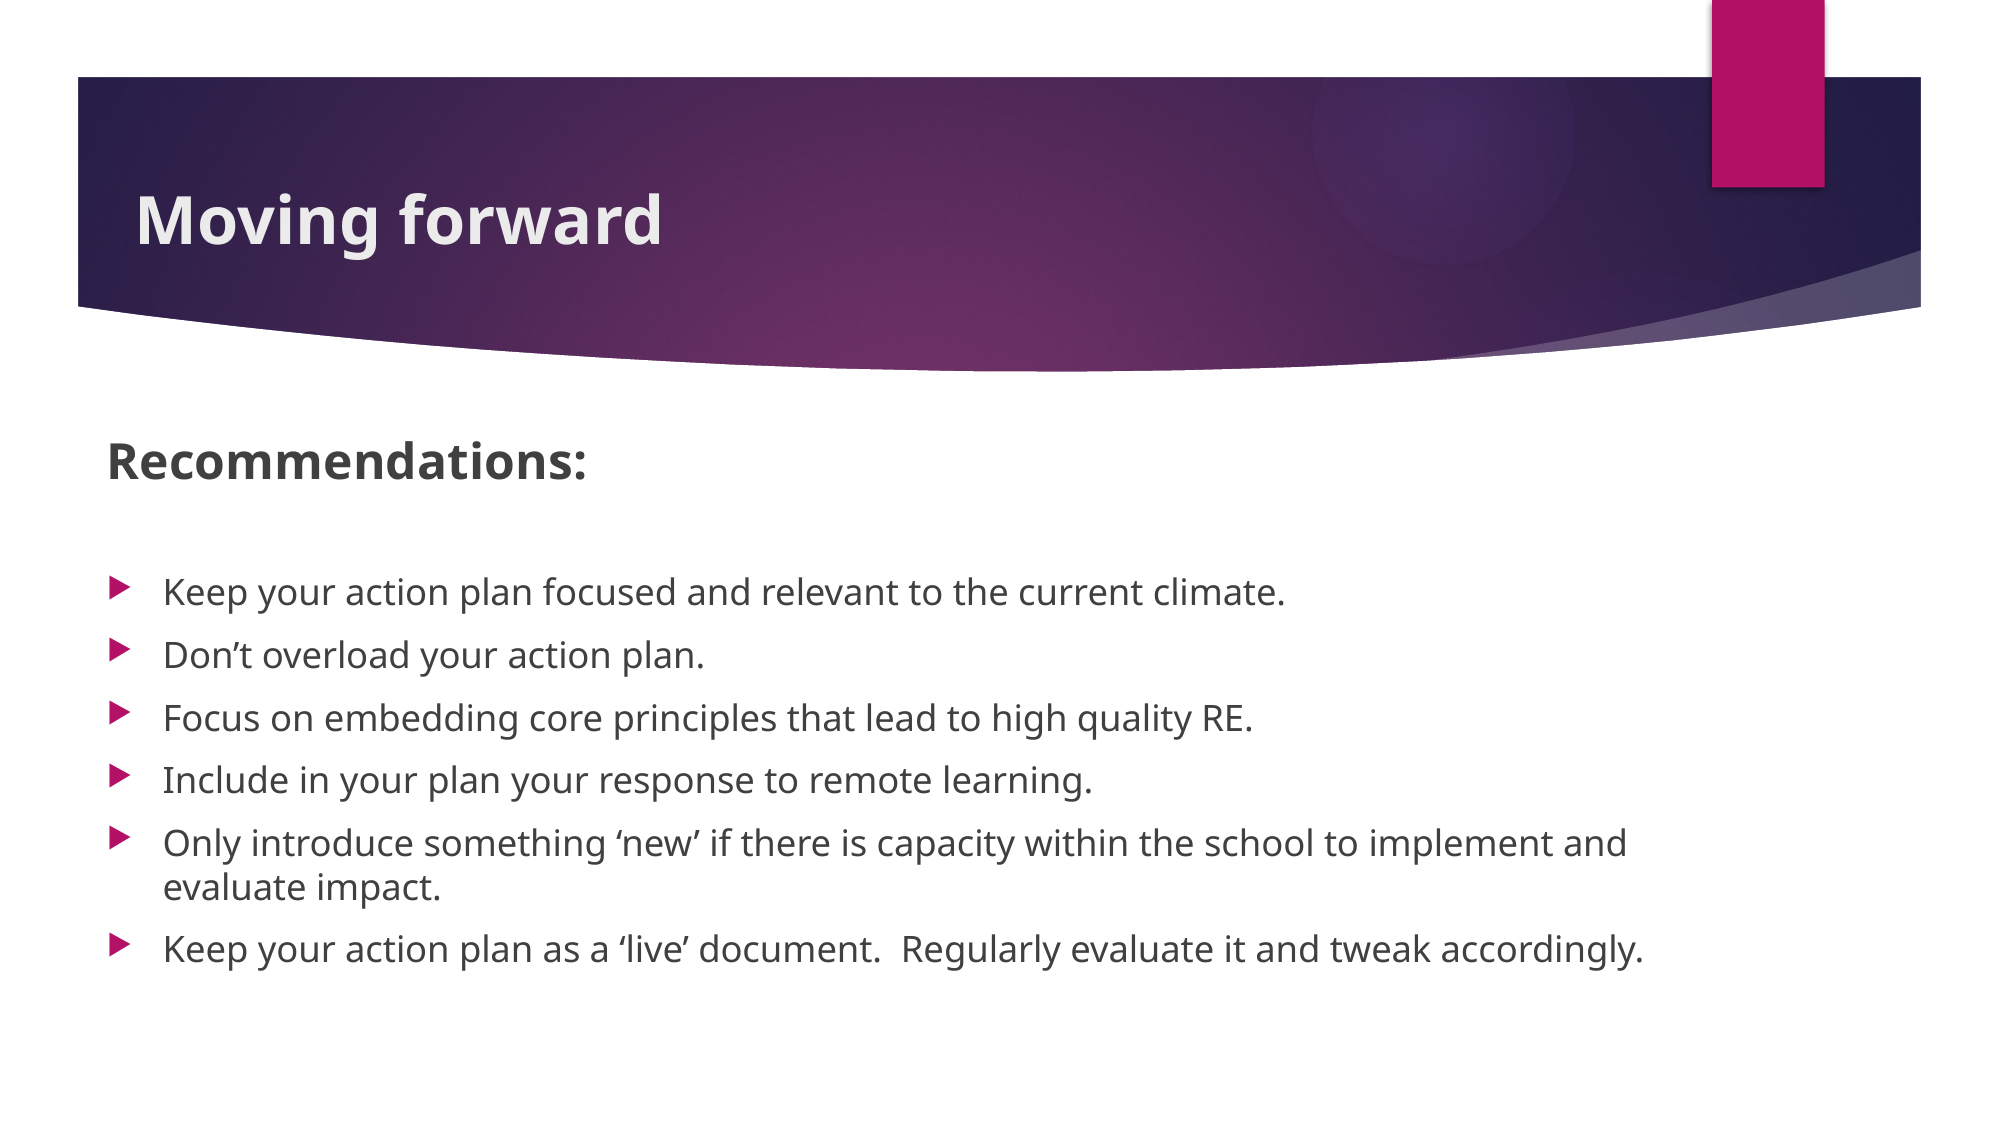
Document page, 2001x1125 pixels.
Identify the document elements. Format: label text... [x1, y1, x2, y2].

title Moving forward [119, 159, 1627, 276]
list Recommendations: Keep your action plan focused and relevant to the current climate. Don’t overload your action plan. Focus on embedding core principles that lead to high quality RE. Include in your plan your response to remote learning. Only introduce something ‘new’ if there is capacity within the school to implement and evaluate impact. Keep your action plan as a ‘live’ document. Regularly evaluate it and tweak accordingly. [91, 422, 1771, 983]
